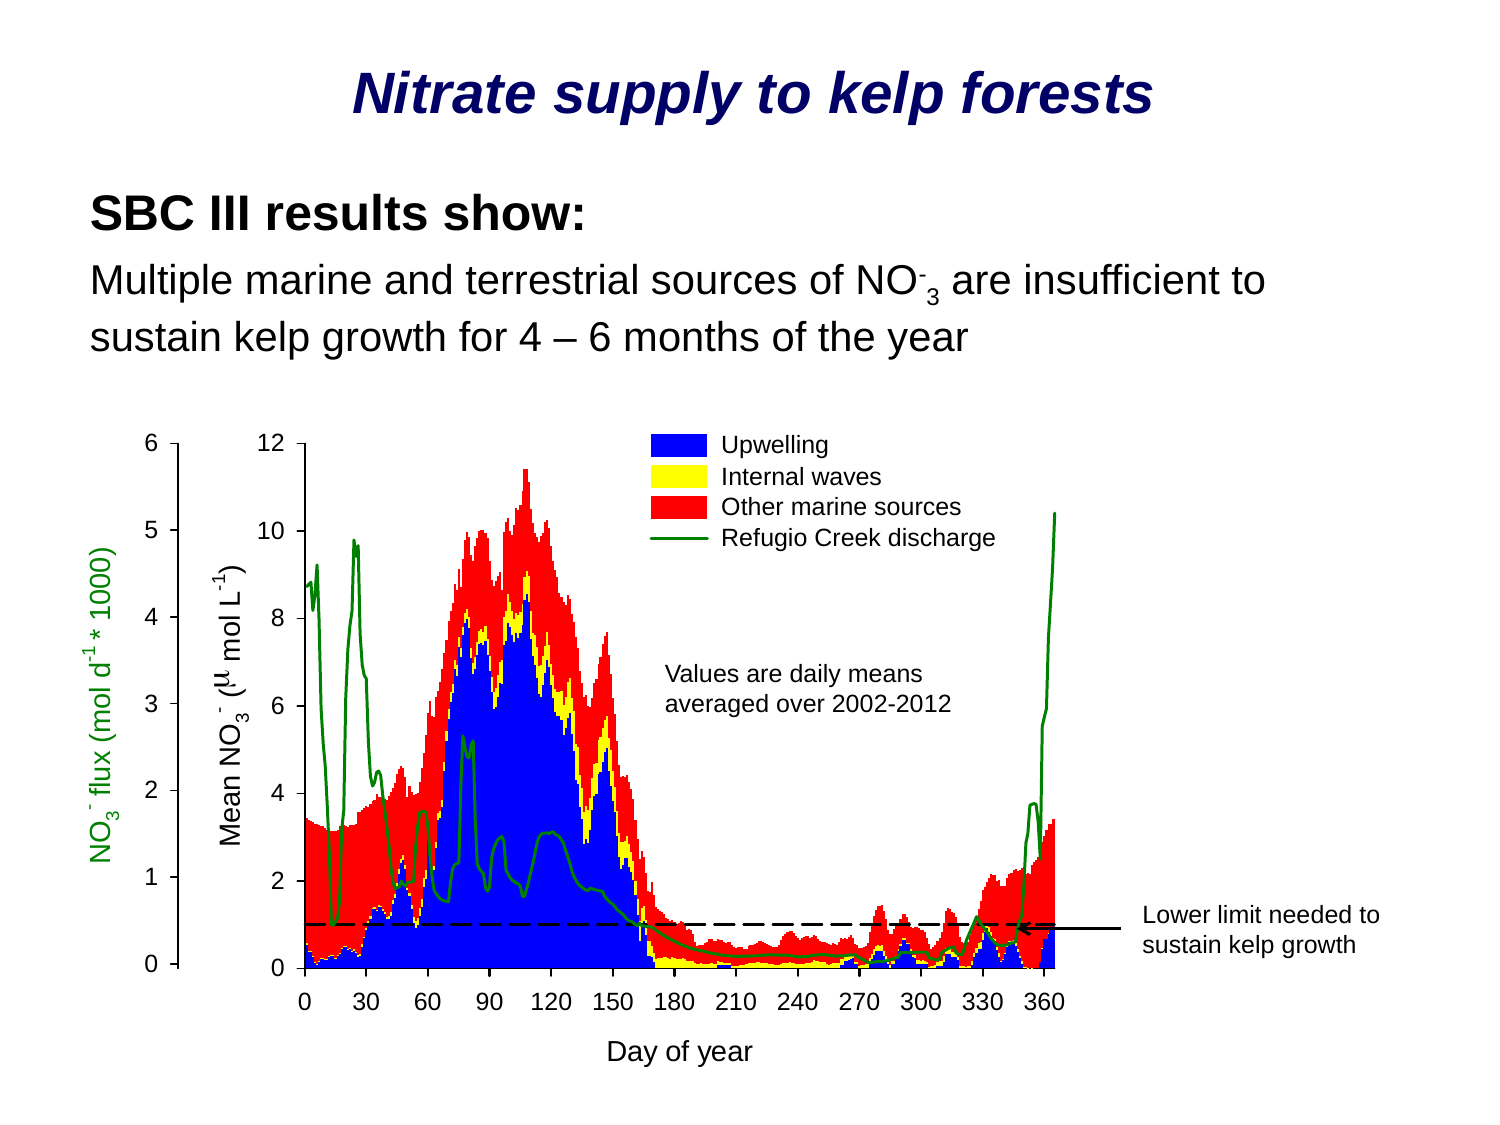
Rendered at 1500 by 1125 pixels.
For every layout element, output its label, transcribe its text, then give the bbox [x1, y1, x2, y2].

text_box SBC III results show: Multiple marine and terrestrial sources of NO-3 are insufficient to sustain kelp growth for 4 – 6 months of the year [74, 173, 1413, 368]
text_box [74, 362, 1249, 1074]
text_box Lower limit needed to sustain kelp growth [1253, 890, 1407, 966]
text_box Nitrate supply to kelp forests [16, 48, 1492, 133]
